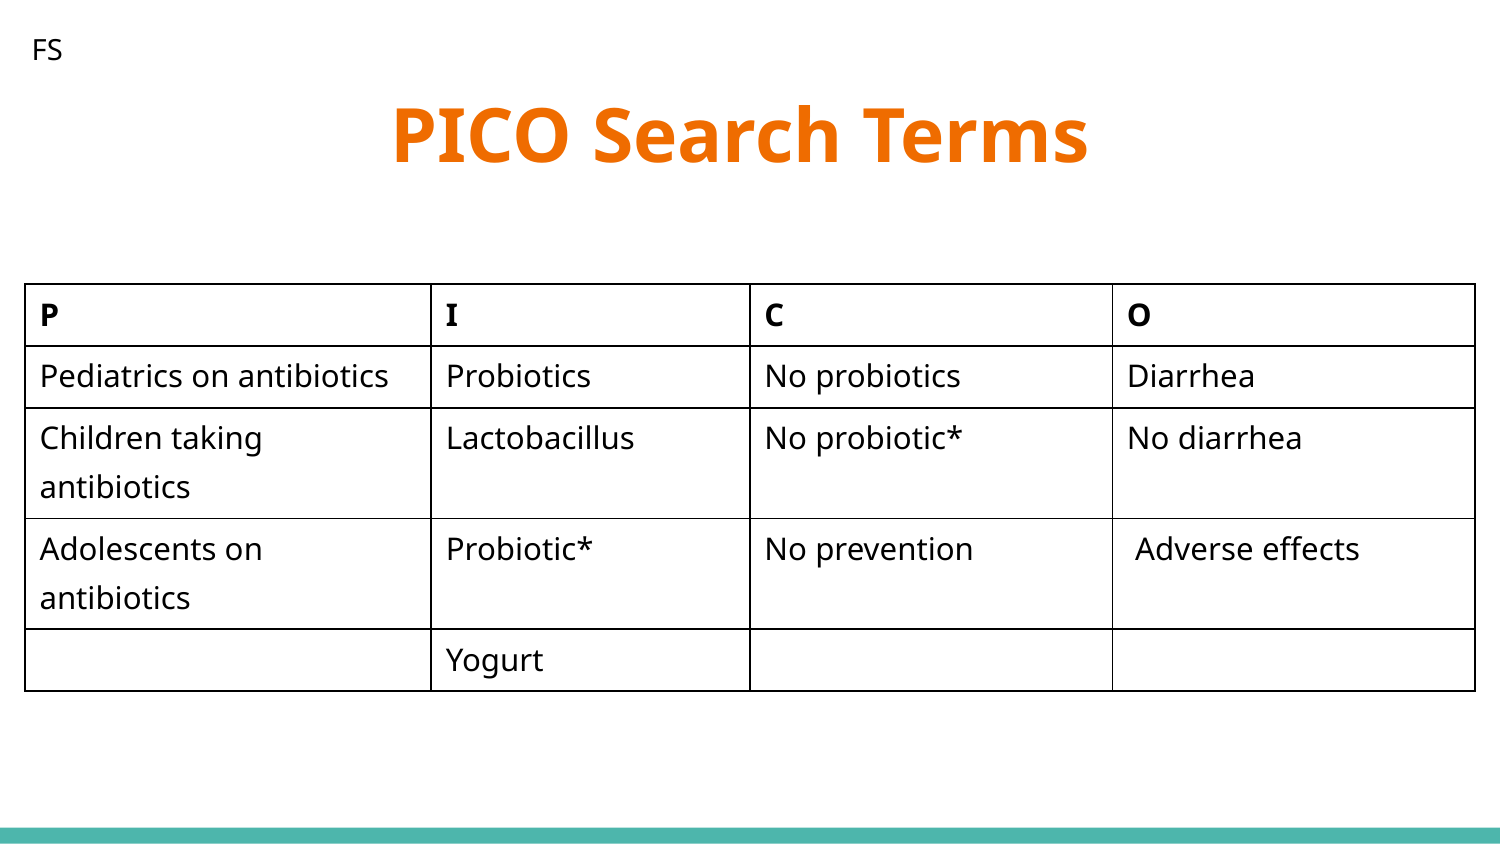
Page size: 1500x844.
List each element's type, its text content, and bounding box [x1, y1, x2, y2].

title PICO Search Terms [51, 72, 1449, 189]
table_header C [751, 285, 1112, 345]
table_cell Lactobacillus [432, 409, 749, 518]
table_header P [26, 285, 430, 345]
table_cell [751, 630, 1112, 690]
table_cell No probiotic* [751, 409, 1112, 518]
table_cell Diarrhea [1113, 347, 1474, 407]
table_cell Yogurt [432, 630, 749, 690]
table_cell [1113, 630, 1474, 690]
table_cell Adolescents on antibiotics [26, 519, 430, 628]
table_cell No probiotics [751, 347, 1112, 407]
table_cell [26, 630, 430, 690]
table_header I [432, 285, 749, 345]
table_cell Probiotic* [432, 519, 749, 628]
table_cell Adverse effects [1113, 519, 1474, 628]
text_box FS [16, 16, 109, 82]
table_cell Probiotics [432, 347, 749, 407]
table_cell Pediatrics on antibiotics [26, 347, 430, 407]
table_cell No diarrhea [1113, 409, 1474, 518]
table_cell No prevention [751, 519, 1112, 628]
table_cell Children taking antibiotics [26, 409, 430, 518]
table_header O [1113, 285, 1474, 345]
